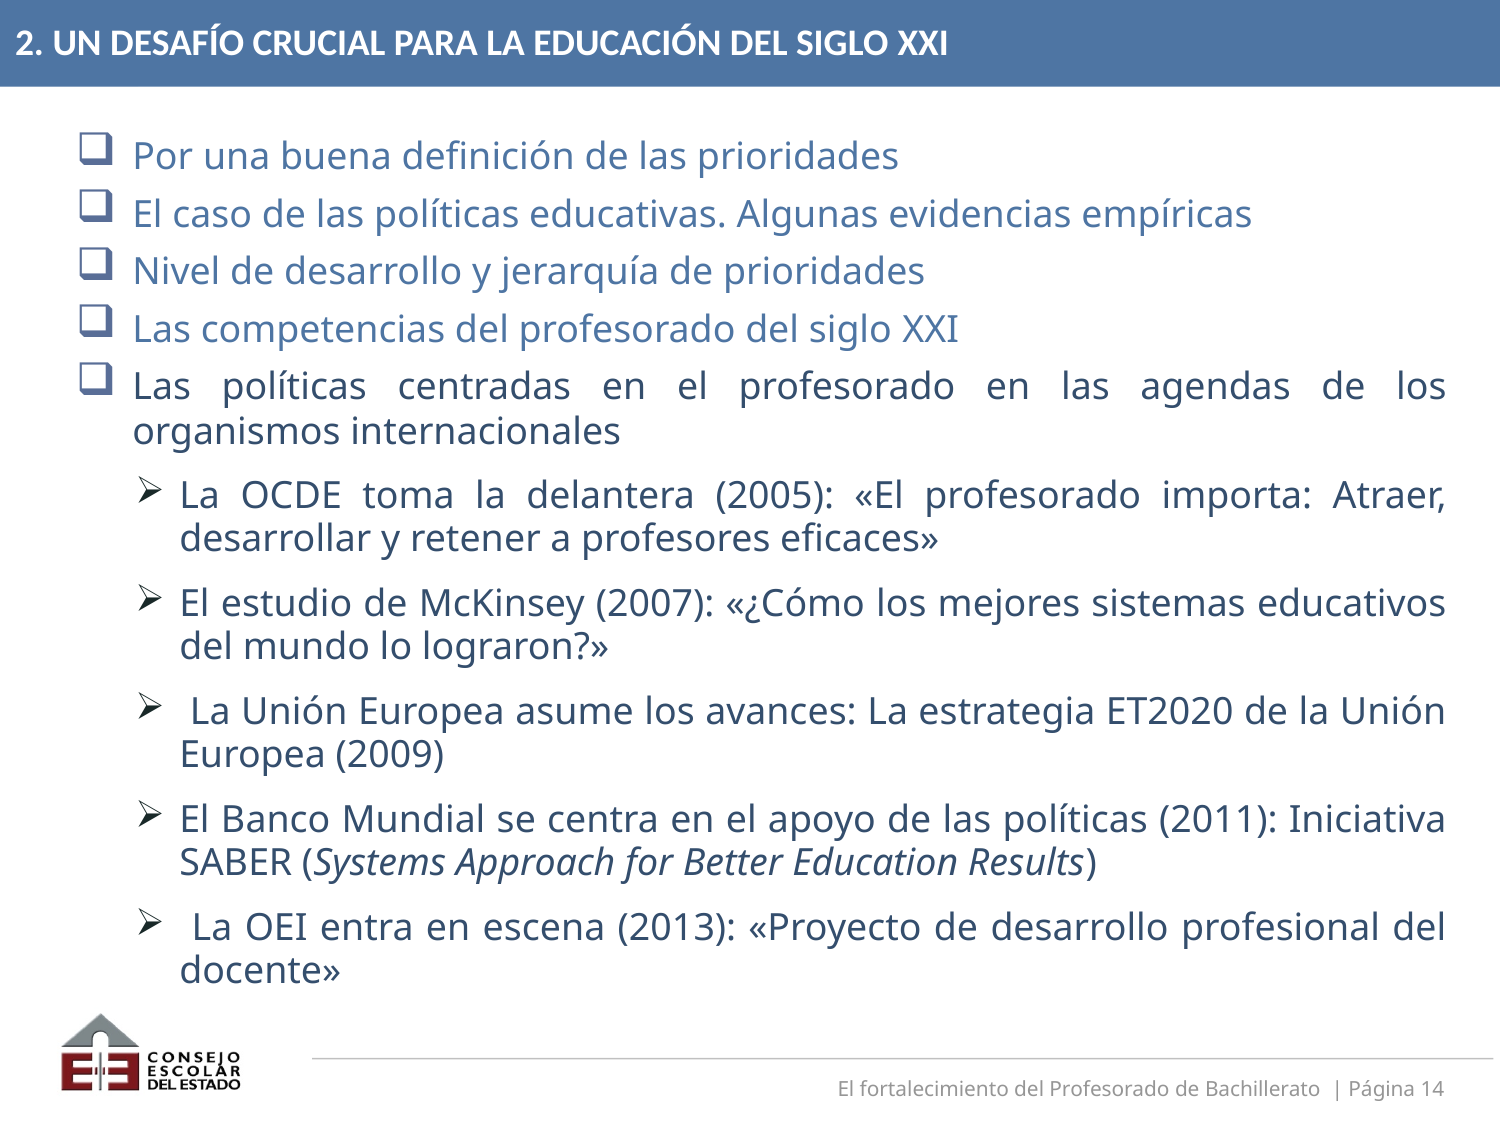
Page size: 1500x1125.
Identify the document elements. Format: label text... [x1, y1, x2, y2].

title 2. UN DESAFÍO CRUCIAL PARA LA EDUCACIÓN DEL SIGLO XXI [0, 0, 1500, 87]
list Por una buena definición de las prioridades El caso de las políticas educativas. Algunas evidencias empíricas Nivel de desarrollo y jerarquía de prioridades Las competencias del profesorado del siglo xxi Las políticas centradas en el profesorado en las agendas de los organismos internacionales La OCDE toma la delantera (2005): «El profesorado importa: Atraer, desarrollar y retener a profesores eficaces» El estudio de McKinsey (2007): «¿Cómo los mejores sistemas educativos del mundo lo lograron?» La Unión Europea asume los avances: La estrategia ET2020 de la Unión Europea (2009) El Banco Mundial se centra en el apoyo de las políticas (2011): Iniciativa SABER (Systems Approach for Better Education Results) La OEI entra en escena (2013): «Proyecto de desarrollo profesional del docente» [60, 124, 1463, 988]
picture [35, 1007, 272, 1101]
